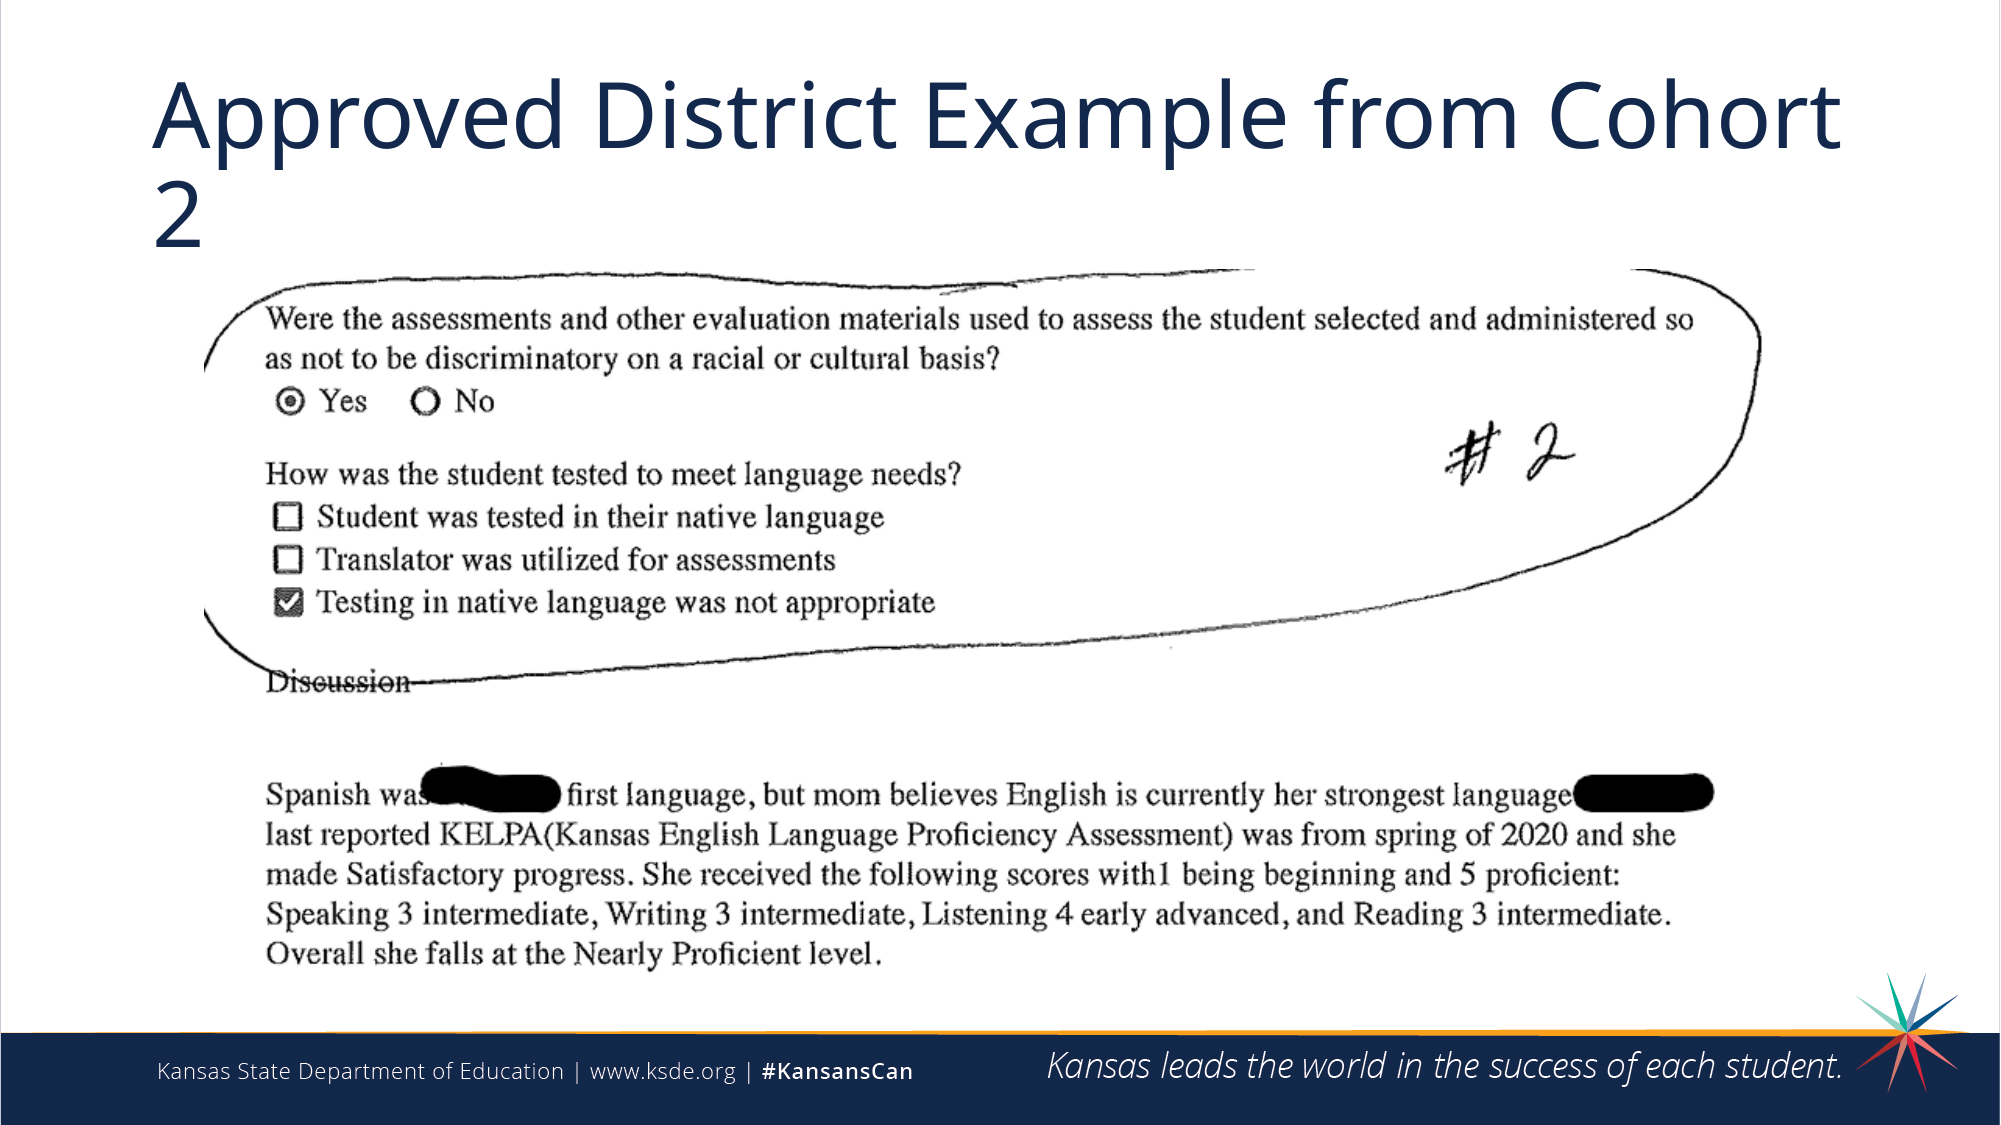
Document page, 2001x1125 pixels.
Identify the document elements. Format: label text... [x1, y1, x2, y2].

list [204, 269, 1796, 1014]
title Approved District Example from Cohort 2 [137, 59, 1863, 278]
picture [0, 0, 2000, 1125]
